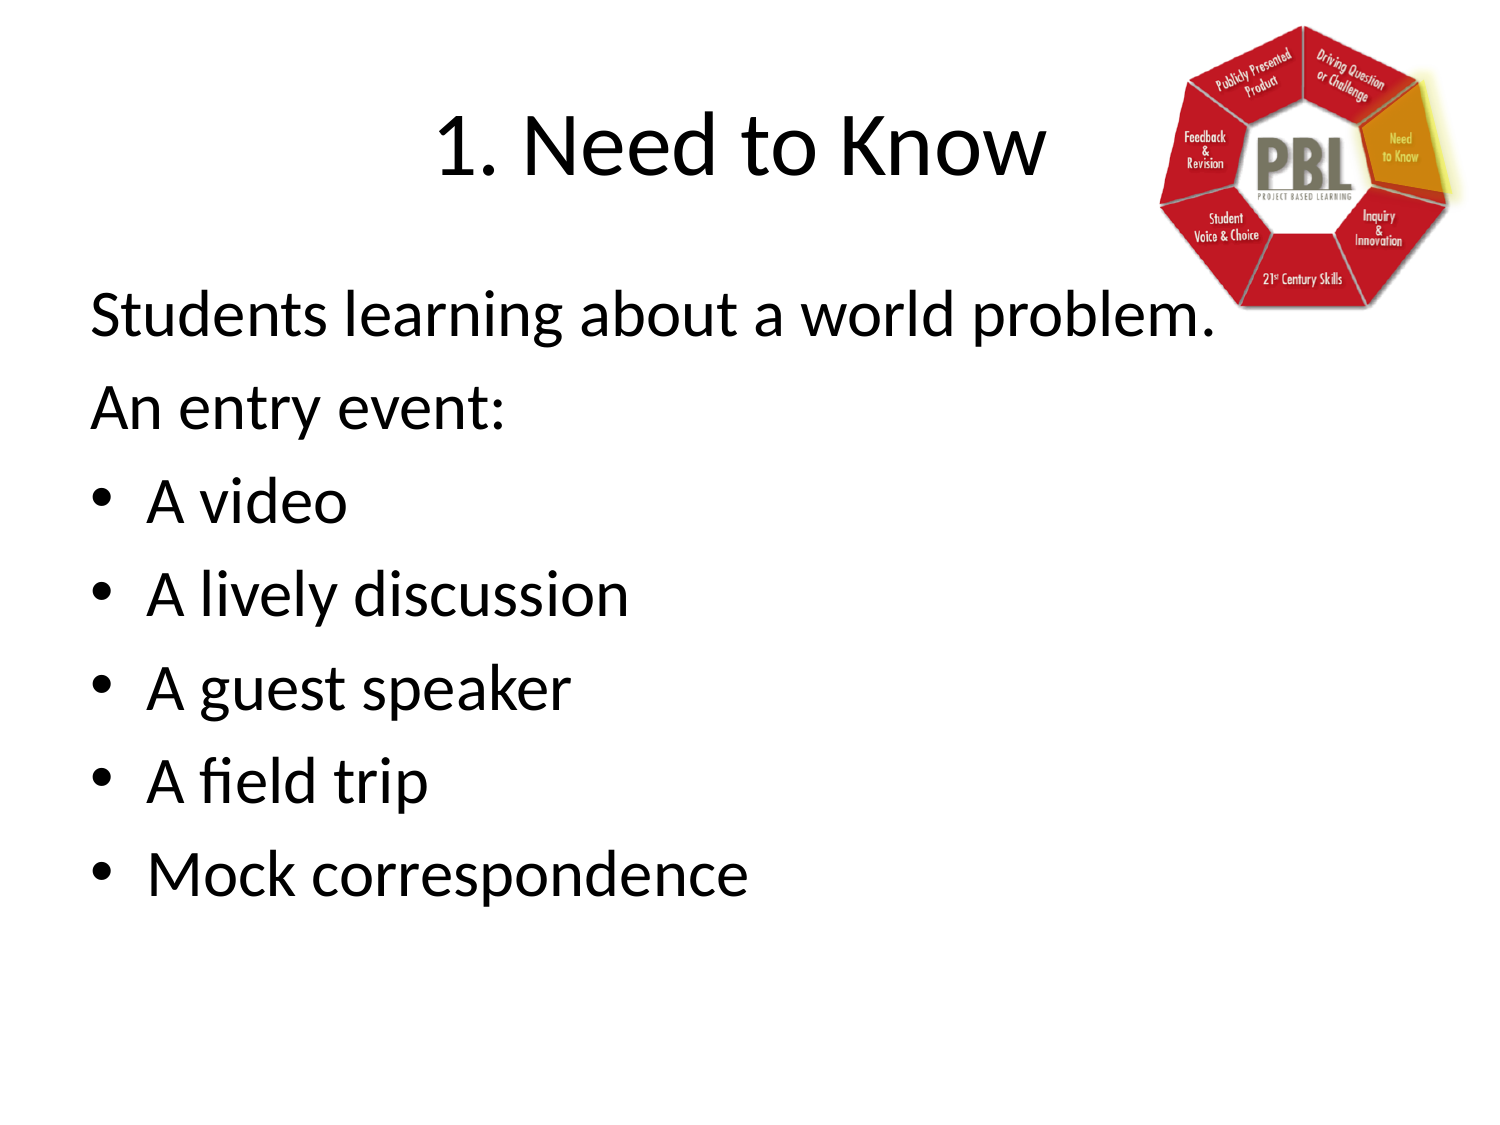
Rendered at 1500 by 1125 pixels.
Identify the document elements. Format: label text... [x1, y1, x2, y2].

picture [1153, 21, 1453, 320]
title 1. Need to Know [75, 45, 1148, 233]
list Students learning about a world problem. An entry event: A video A lively discussion A guest speaker A field trip Mock correspondence [75, 262, 1425, 1005]
